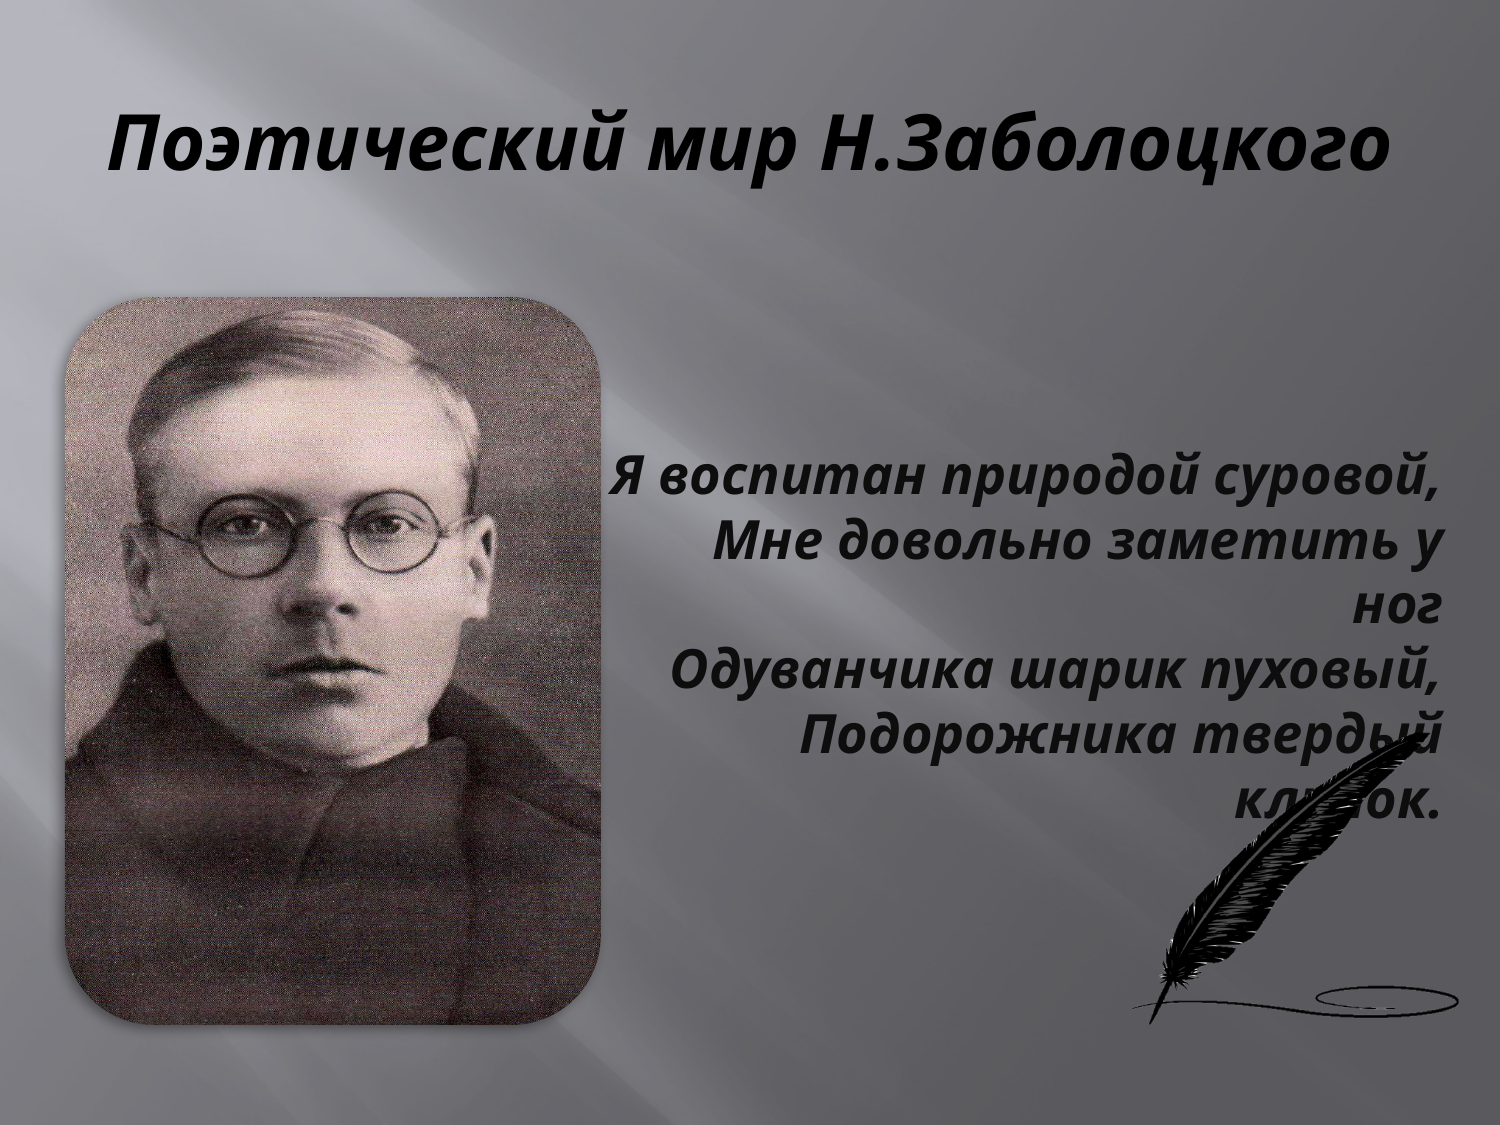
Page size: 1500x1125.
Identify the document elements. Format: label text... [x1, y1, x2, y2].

picture [1115, 727, 1459, 1026]
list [64, 296, 602, 1026]
list Я воспитан природой суровой, Мне довольно заметить у ног Одуванчика шарик пуховый, Подорожника твердый клинок. [645, 432, 1459, 1005]
title Поэтический мир Н.Заболоцкого [41, 45, 1459, 233]
